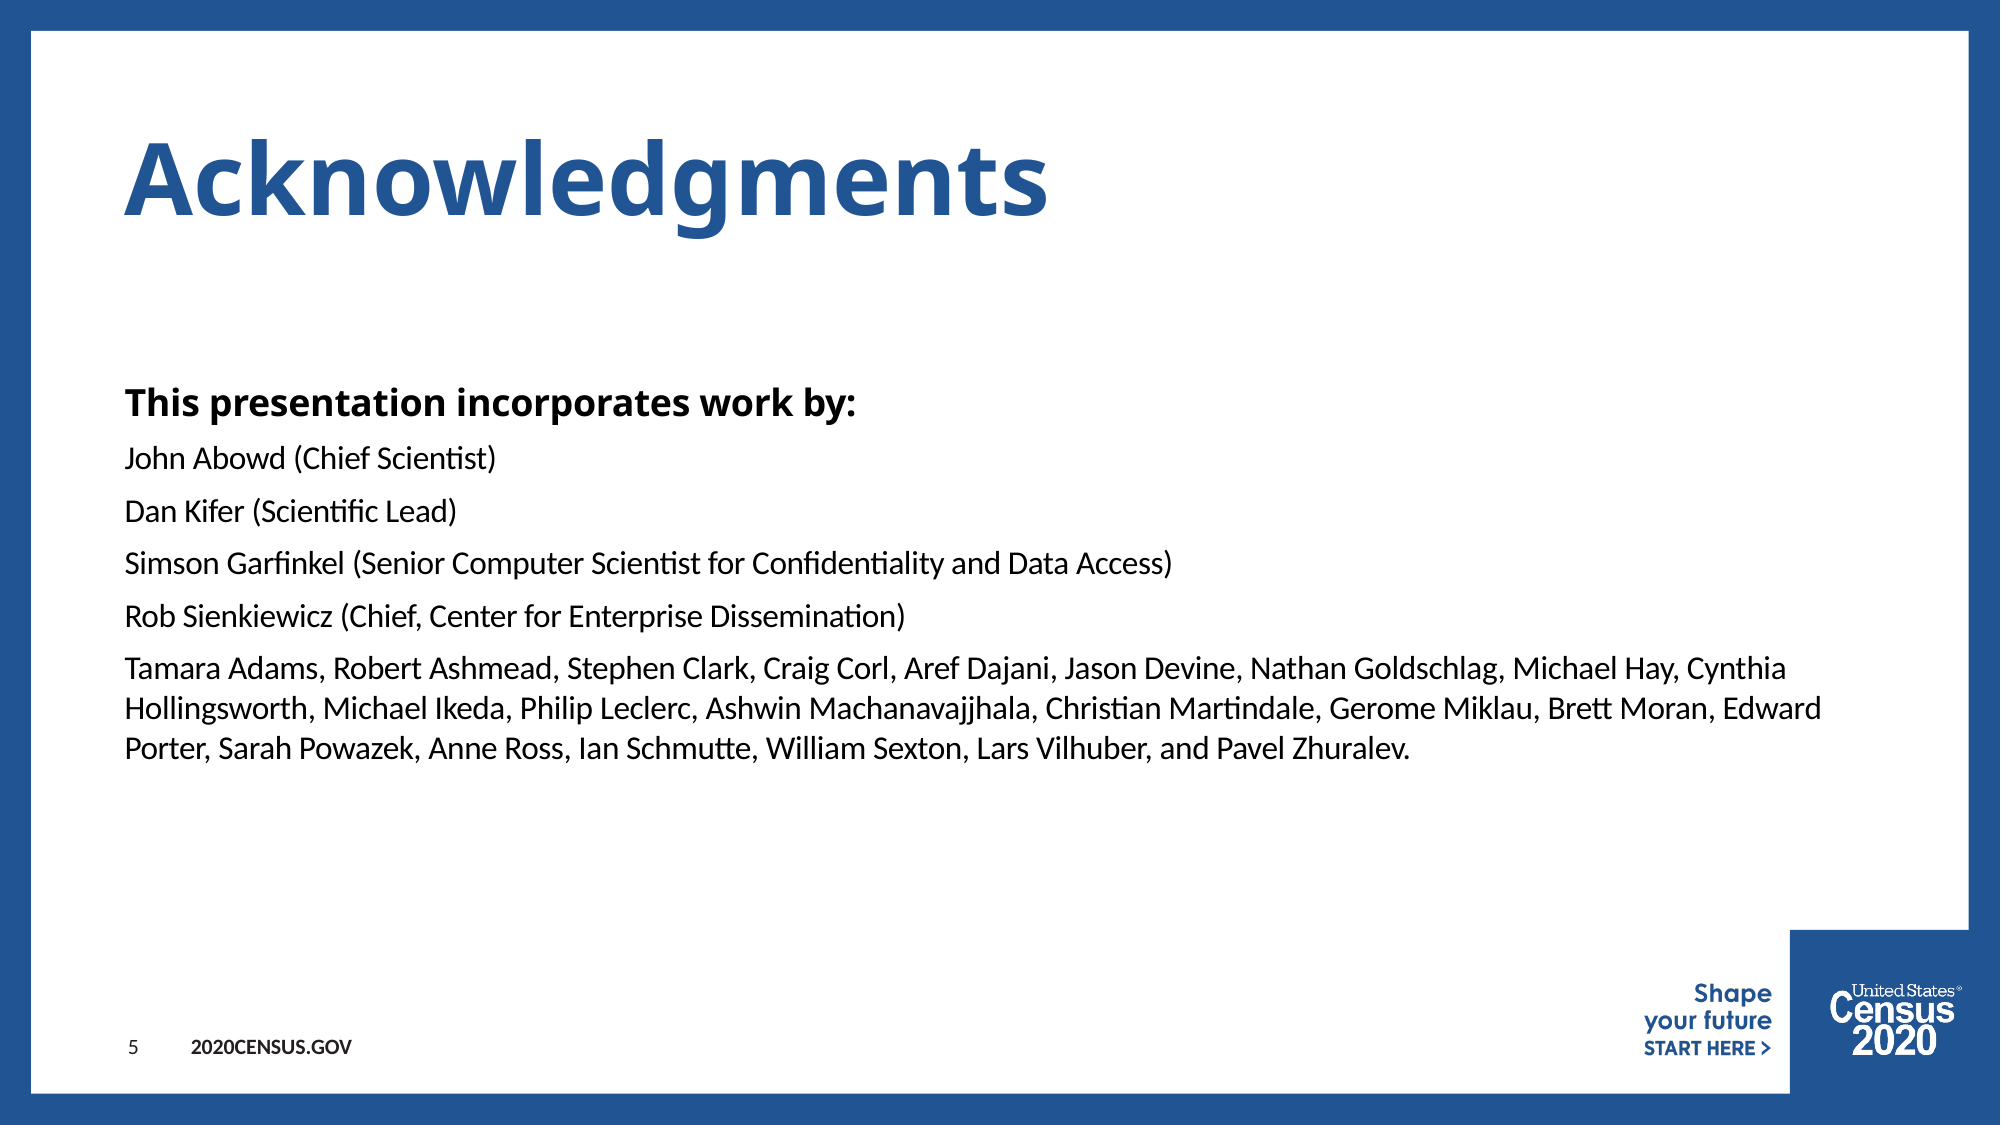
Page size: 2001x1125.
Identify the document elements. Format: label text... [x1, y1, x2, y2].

title Acknowledgments [109, 121, 1866, 339]
slide_number 5 [52, 1015, 154, 1076]
picture [1809, 962, 1983, 1076]
list This presentation incorporates work by: John Abowd (Chief Scientist) Dan Kifer (Scientific Lead) Simson Garfinkel (Senior Computer Scientist for Confidentiality and Data Access) Rob Sienkiewicz (Chief, Center for Enterprise Dissemination) Tamara Adams, Robert Ashmead, Stephen Clark, Craig Corl, Aref Dajani, Jason Devine, Nathan Goldschlag, Michael Hay, Cynthia Hollingsworth, Michael Ikeda, Philip Leclerc, Ashwin Machanavajjhala, Christian Martindale, Gerome Miklau, Brett Moran, Edward Porter, Sarah Powazek, Anne Ross, Ian Schmutte, William Sexton, Lars Vilhuber, and Pavel Zhuralev. [109, 371, 1866, 1013]
picture [1623, 1013, 1789, 1076]
